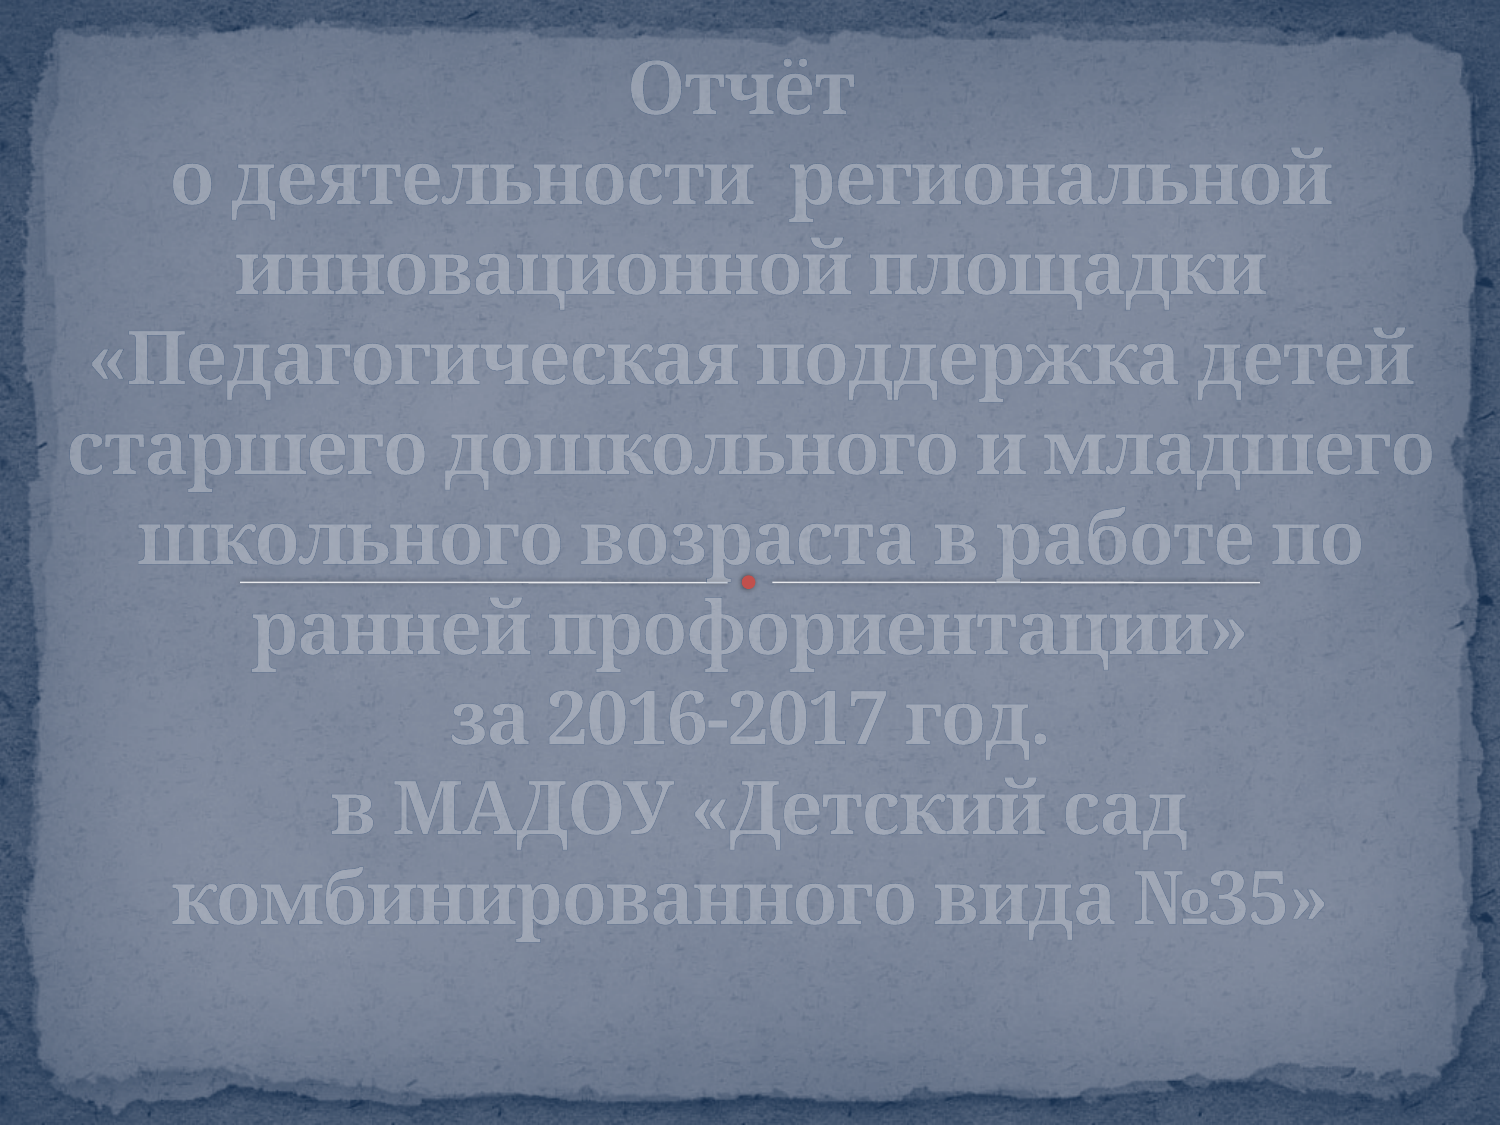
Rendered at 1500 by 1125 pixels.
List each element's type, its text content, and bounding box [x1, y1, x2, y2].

title Отчёт о деятельности региональной инновационной площадки «Педагогическая поддержка детей старшего дошкольного и младшего школьного возраста в работе по ранней профориентации» за 2016-2017 год. в МАДОУ «Детский сад комбинированного вида №35» [29, 219, 1471, 1047]
